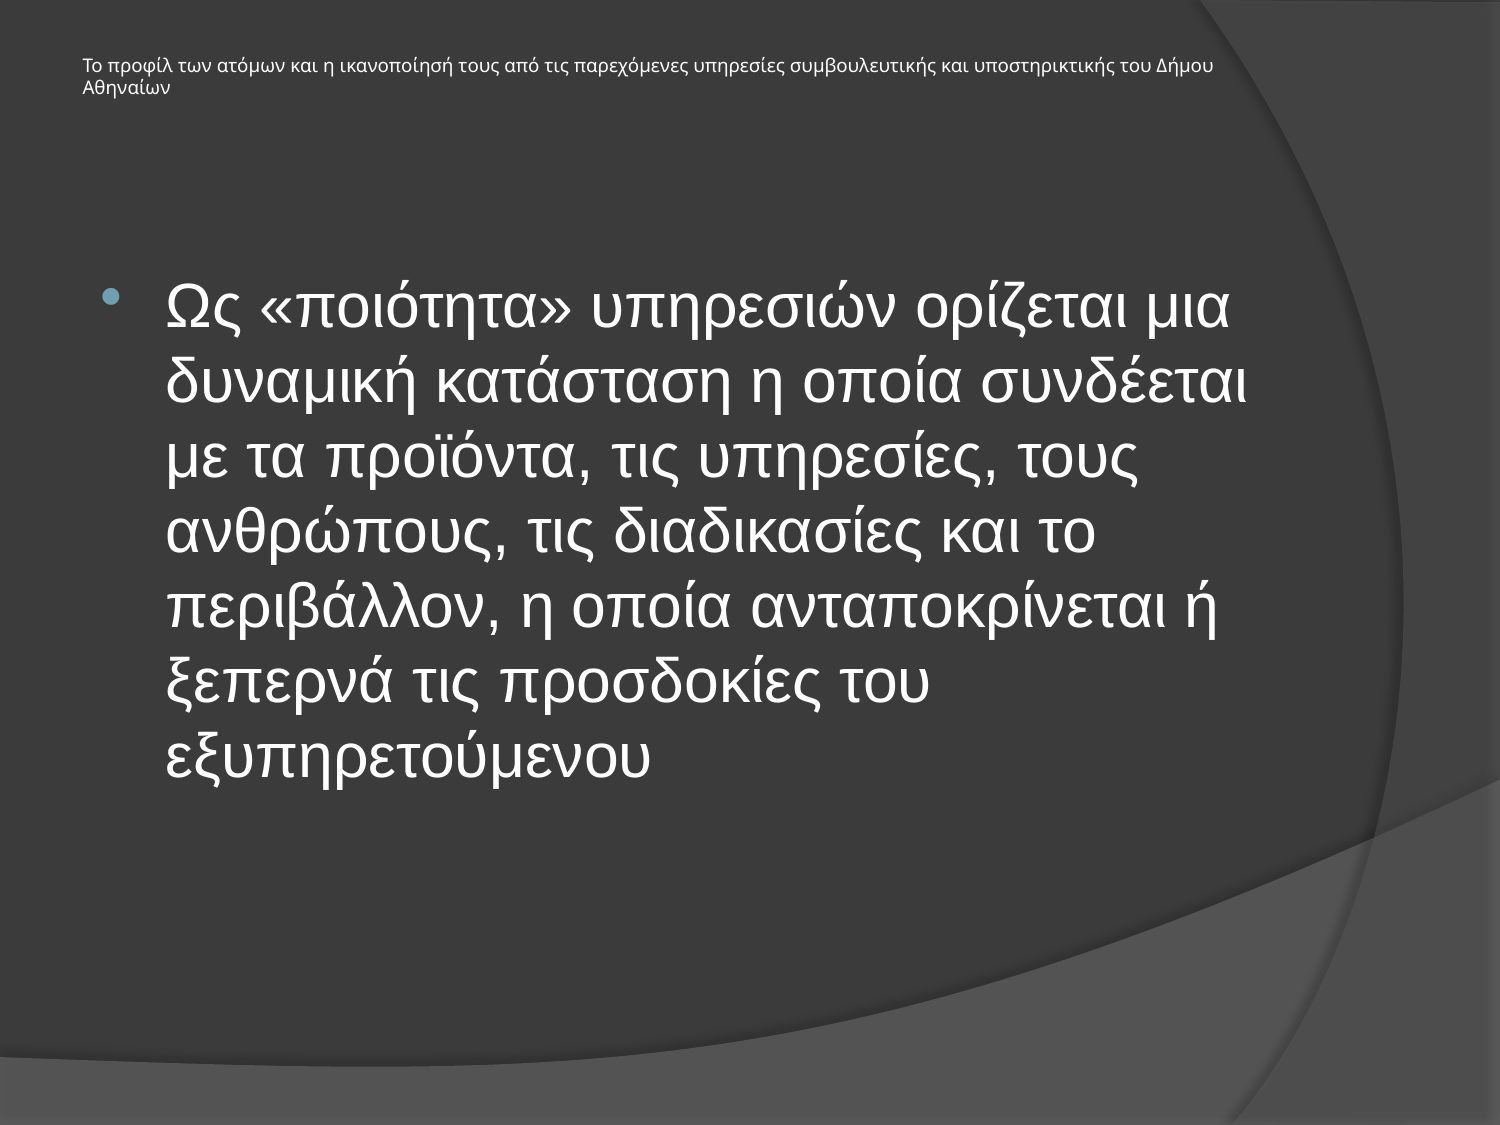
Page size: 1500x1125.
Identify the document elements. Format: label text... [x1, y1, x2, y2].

title Το προφίλ των ατόμων και η ικανοποίησή τους από τις παρεχόμενες υπηρεσίες συμβουλευτικής και υποστηρικτικής του Δήμου Αθηναίων [75, 45, 1300, 129]
list Ως «ποιότητα» υπηρεσιών ορίζεται μια δυναμική κατάσταση η οποία συνδέεται με τα προϊόντα, τις υπηρεσίες, τους ανθρώπους, τις διαδικασίες και το περιβάλλον, η οποία ανταποκρίνεται ή ξεπερνά τις προσδοκίες του εξυπηρετούμενου [82, 257, 1307, 844]
